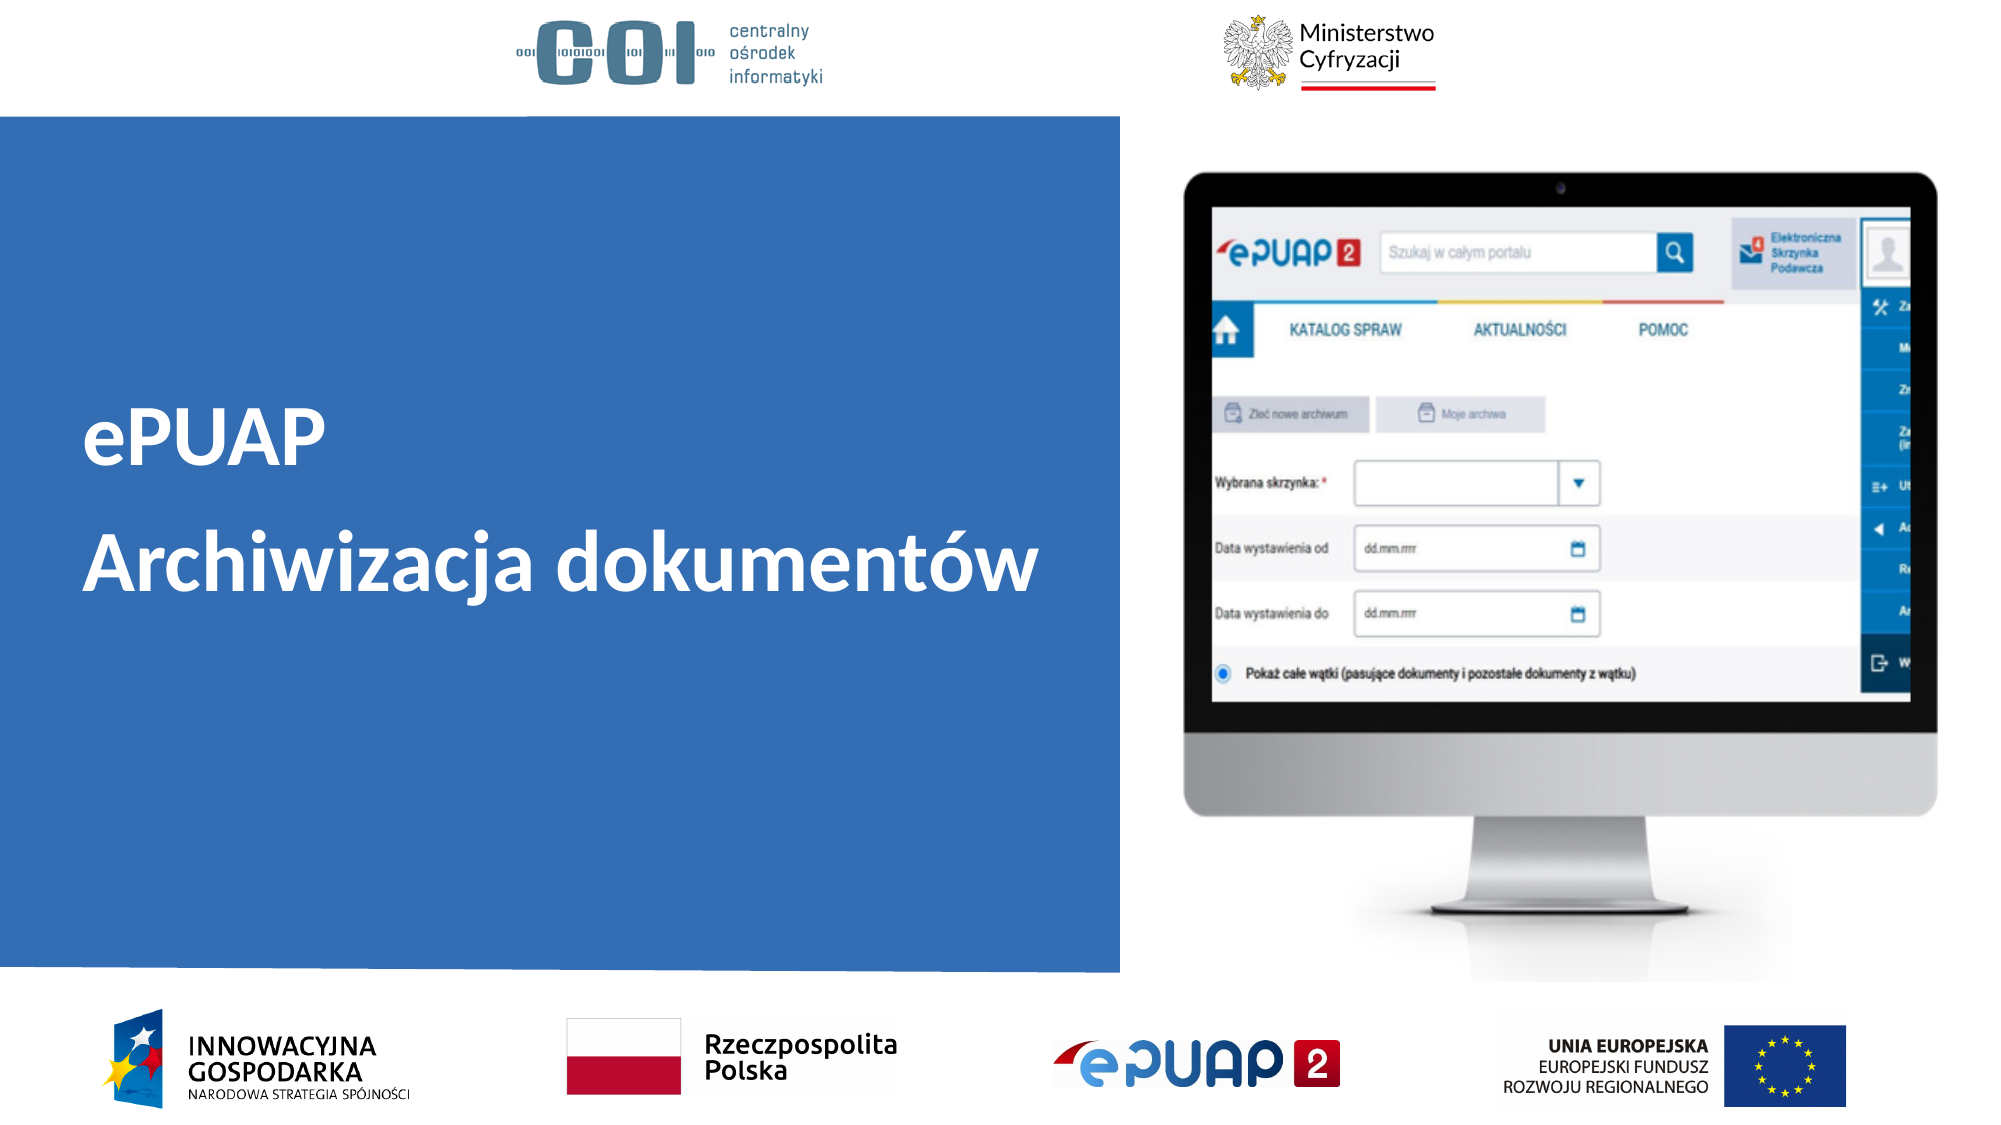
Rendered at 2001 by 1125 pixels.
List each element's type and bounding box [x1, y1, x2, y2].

text_box [0, 116, 1120, 973]
picture [102, 998, 418, 1114]
picture [503, 4, 837, 101]
picture [565, 1015, 898, 1097]
picture [1120, 116, 2000, 982]
picture [1052, 1040, 1340, 1087]
picture [1494, 1011, 1850, 1110]
picture [1205, 0, 1453, 108]
